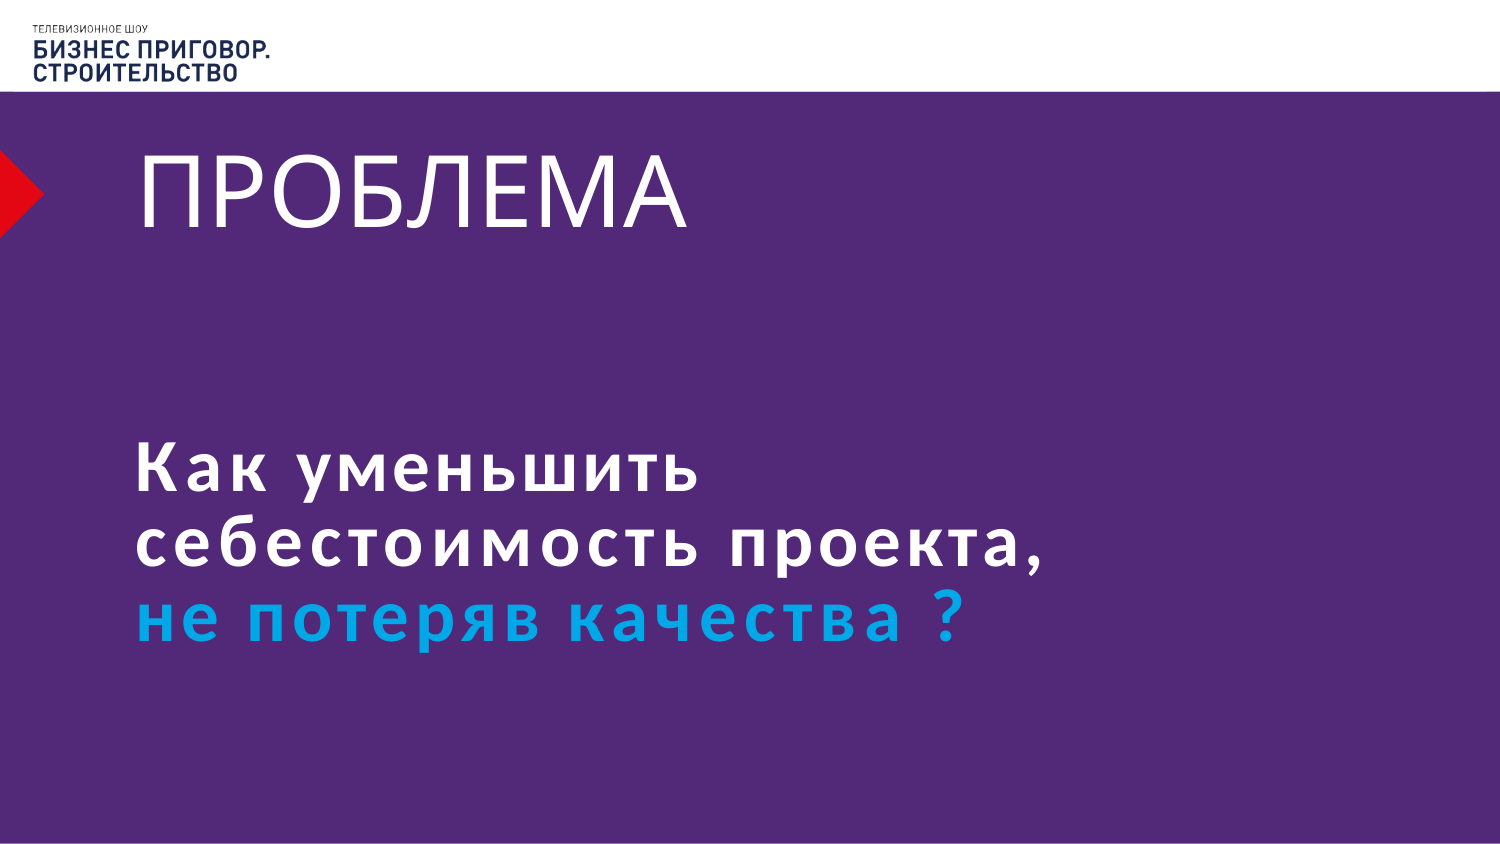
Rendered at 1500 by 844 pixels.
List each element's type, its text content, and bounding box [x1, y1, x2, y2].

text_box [0, 0, 1500, 92]
text_box Как уменьшить себестоимость проекта, не потеряв качества ? [133, 414, 1057, 657]
text_box ПРОБЛЕМА [133, 125, 788, 248]
text_box [0, 149, 45, 239]
